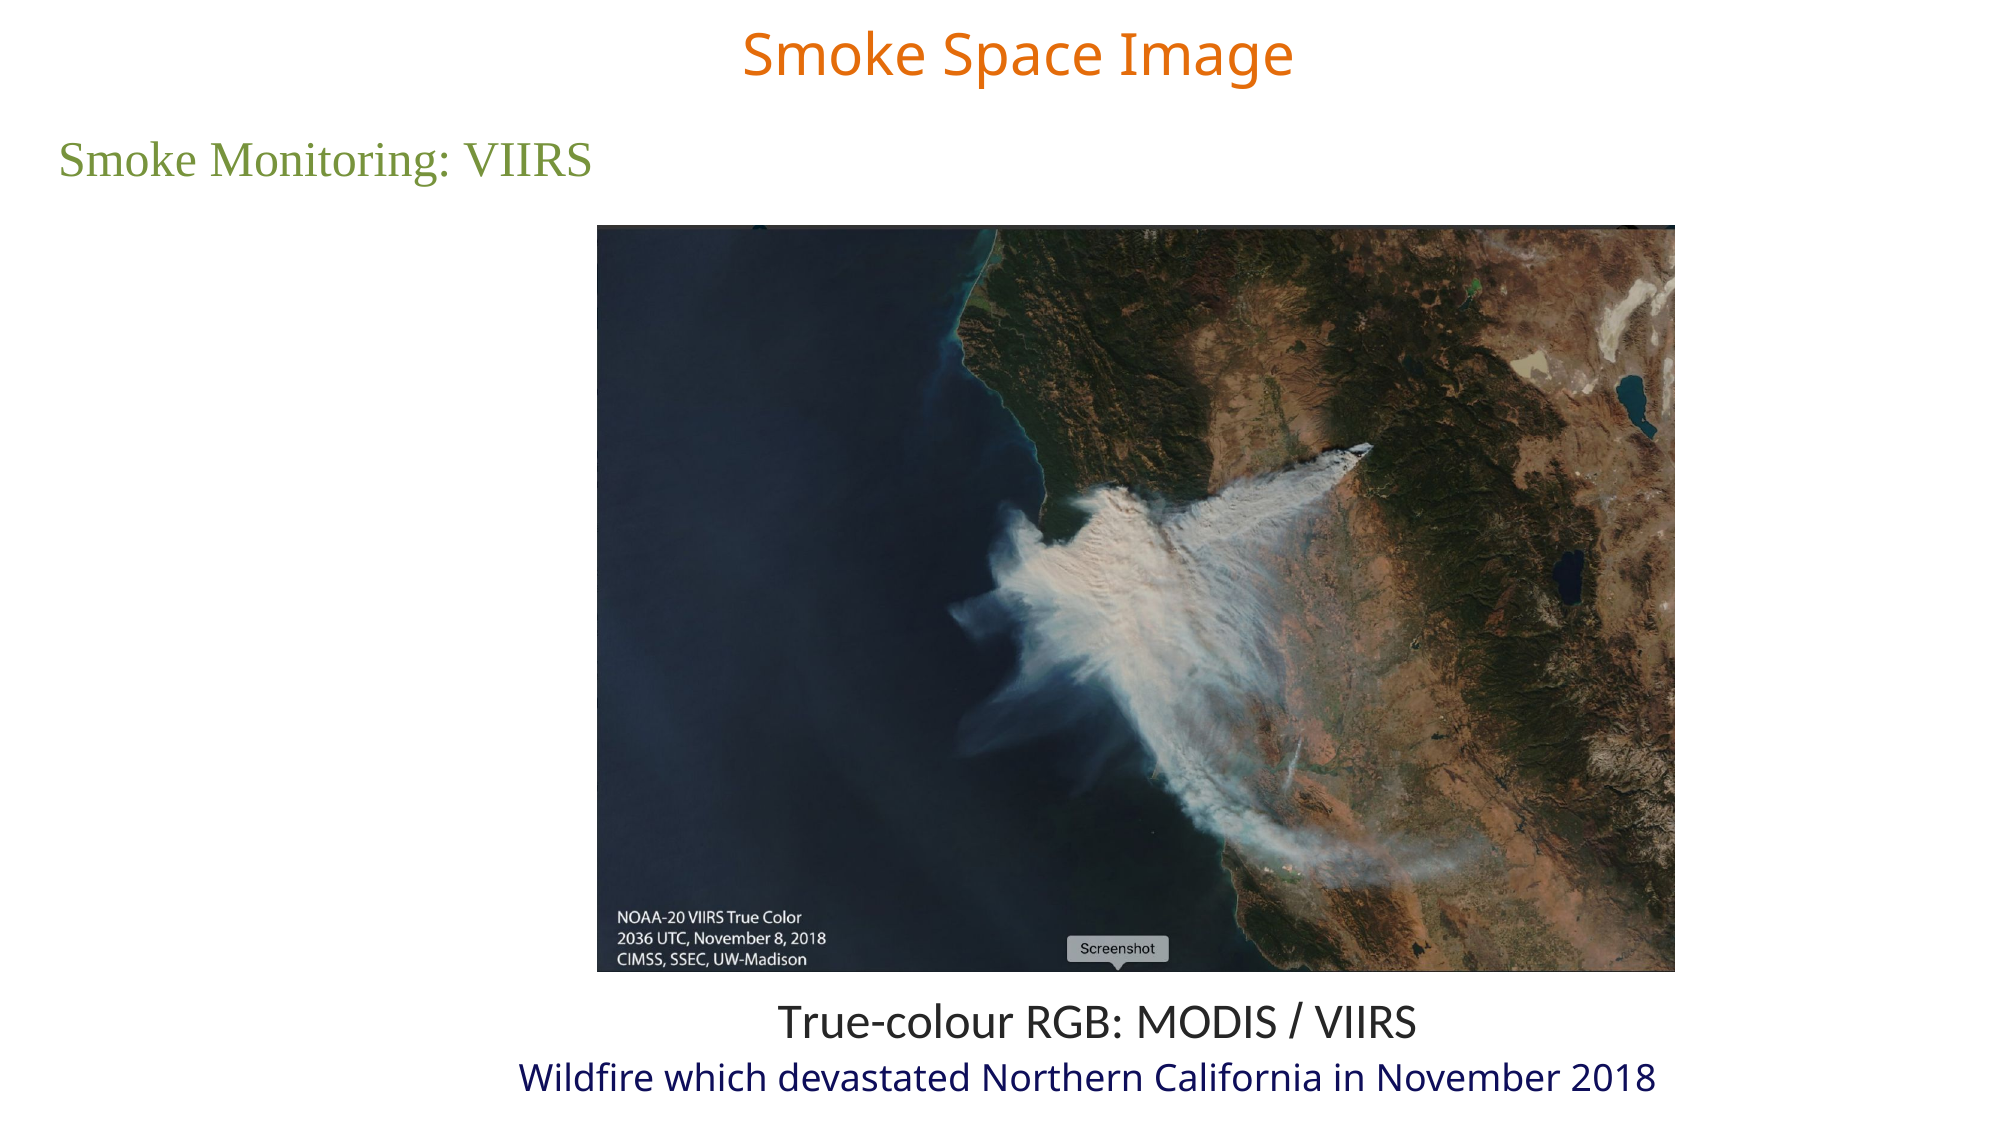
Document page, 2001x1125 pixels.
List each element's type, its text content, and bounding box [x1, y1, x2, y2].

text_box Smoke Monitoring: VIIRS [43, 106, 1302, 177]
title True-colour RGB: MODIS / VIIRS [645, 982, 1550, 1046]
text_box Smoke Space Image [362, 24, 1675, 79]
text_box Wildfire which devastated Northern California in November 2018 [503, 1046, 1827, 1107]
picture [597, 224, 1676, 973]
